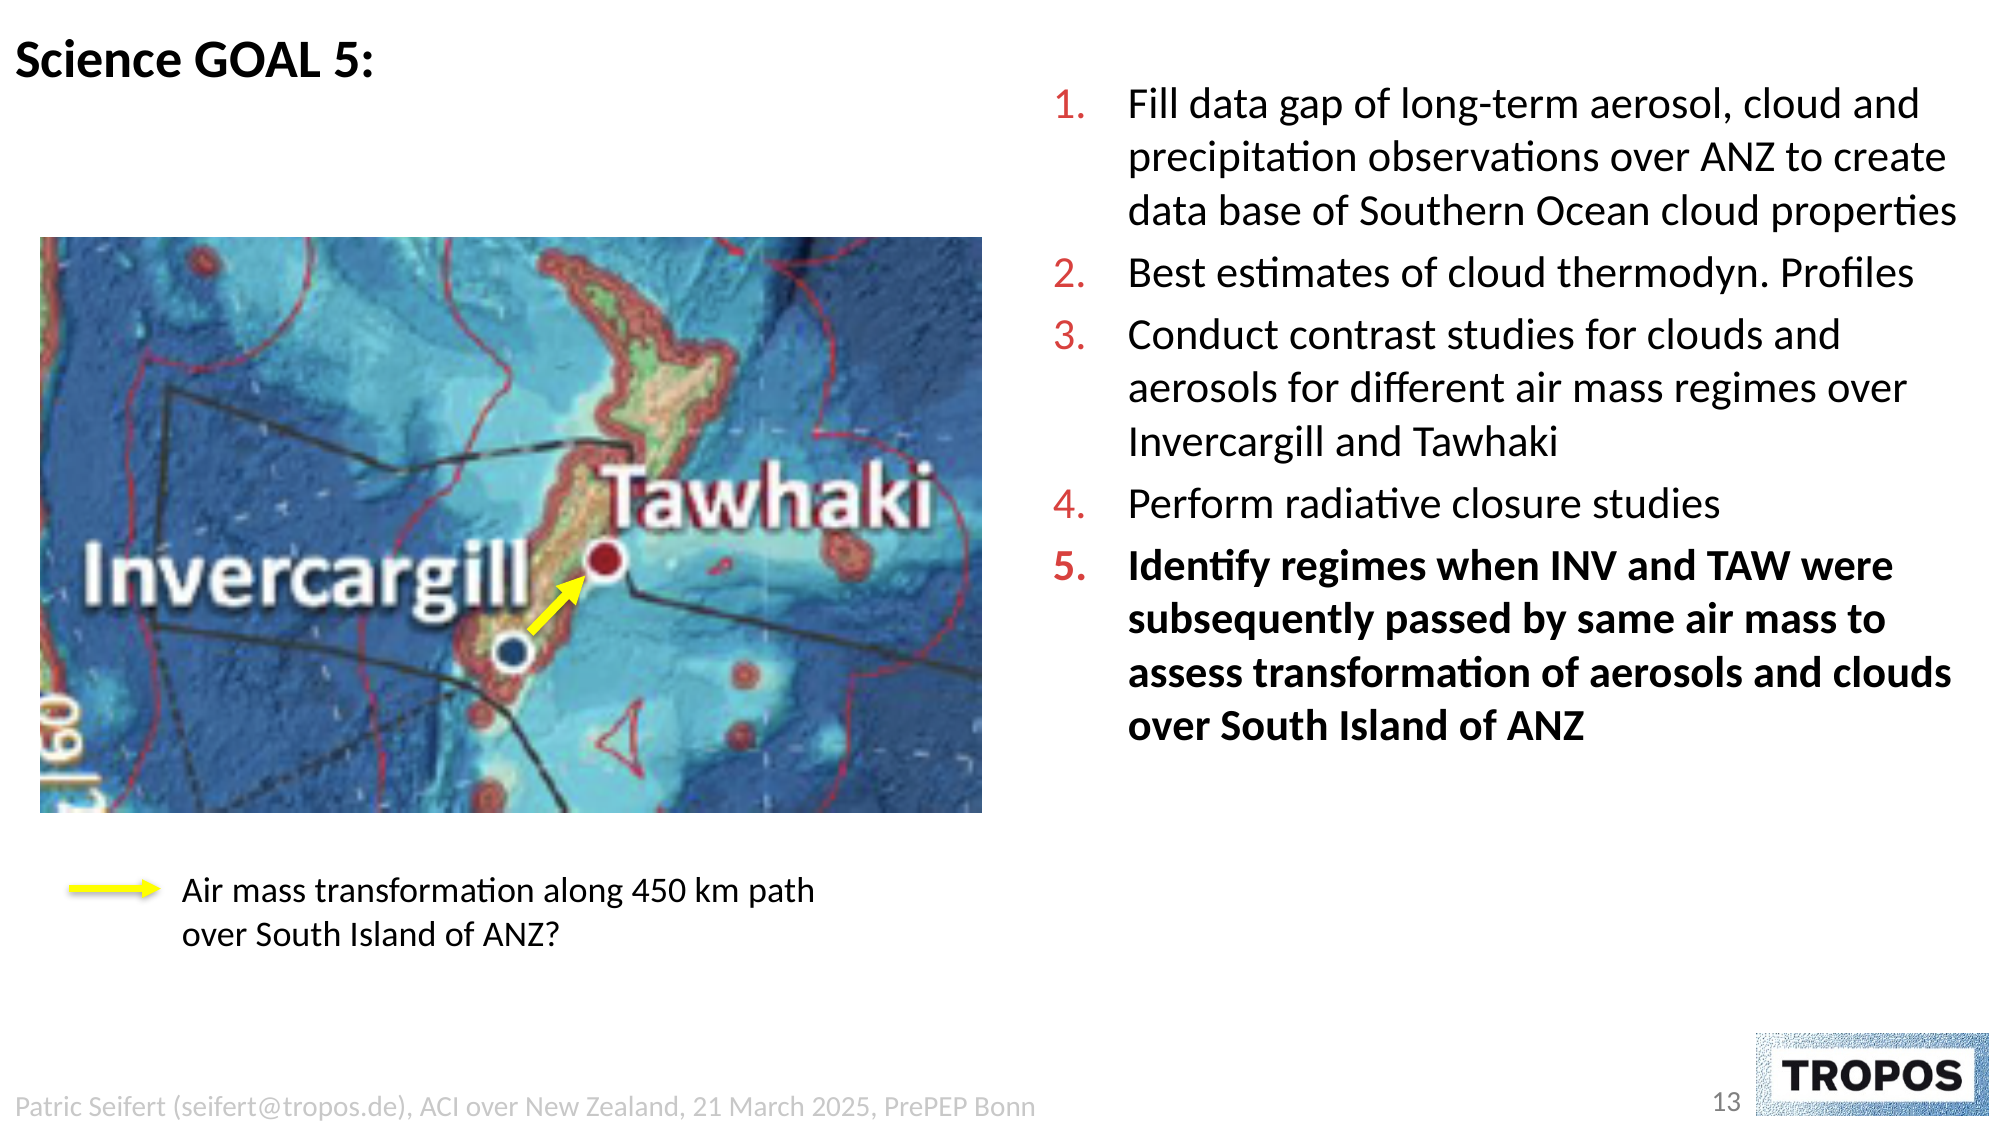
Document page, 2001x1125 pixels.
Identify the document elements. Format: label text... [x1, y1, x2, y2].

picture [1756, 1033, 1989, 1116]
picture [40, 237, 983, 813]
text_box Air mass transformation along 450 km path over South Island of ANZ? [181, 866, 872, 954]
text_box Fill data gap of long-term aerosol, cloud and precipitation observations over ANZ to create data base of Southern Ocean cloud properties Best estimates of cloud thermodyn. Profiles Conduct contrast studies for clouds and aerosols for different air mass regimes over Invercargill and Tawhaki Perform radiative closure studies Identify regimes when INV and TAW were subsequently passed by same air mass to assess transformation of aerosols and clouds over South Island of ANZ [1038, 120, 1981, 1000]
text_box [529, 575, 586, 633]
footer Patric Seifert (seifert@tropos.de), ACI over New Zealand, 21 March 2025, PrePEP Bonn [0, 1074, 1083, 1125]
text_box Science GOAL 5: [0, 0, 2000, 120]
